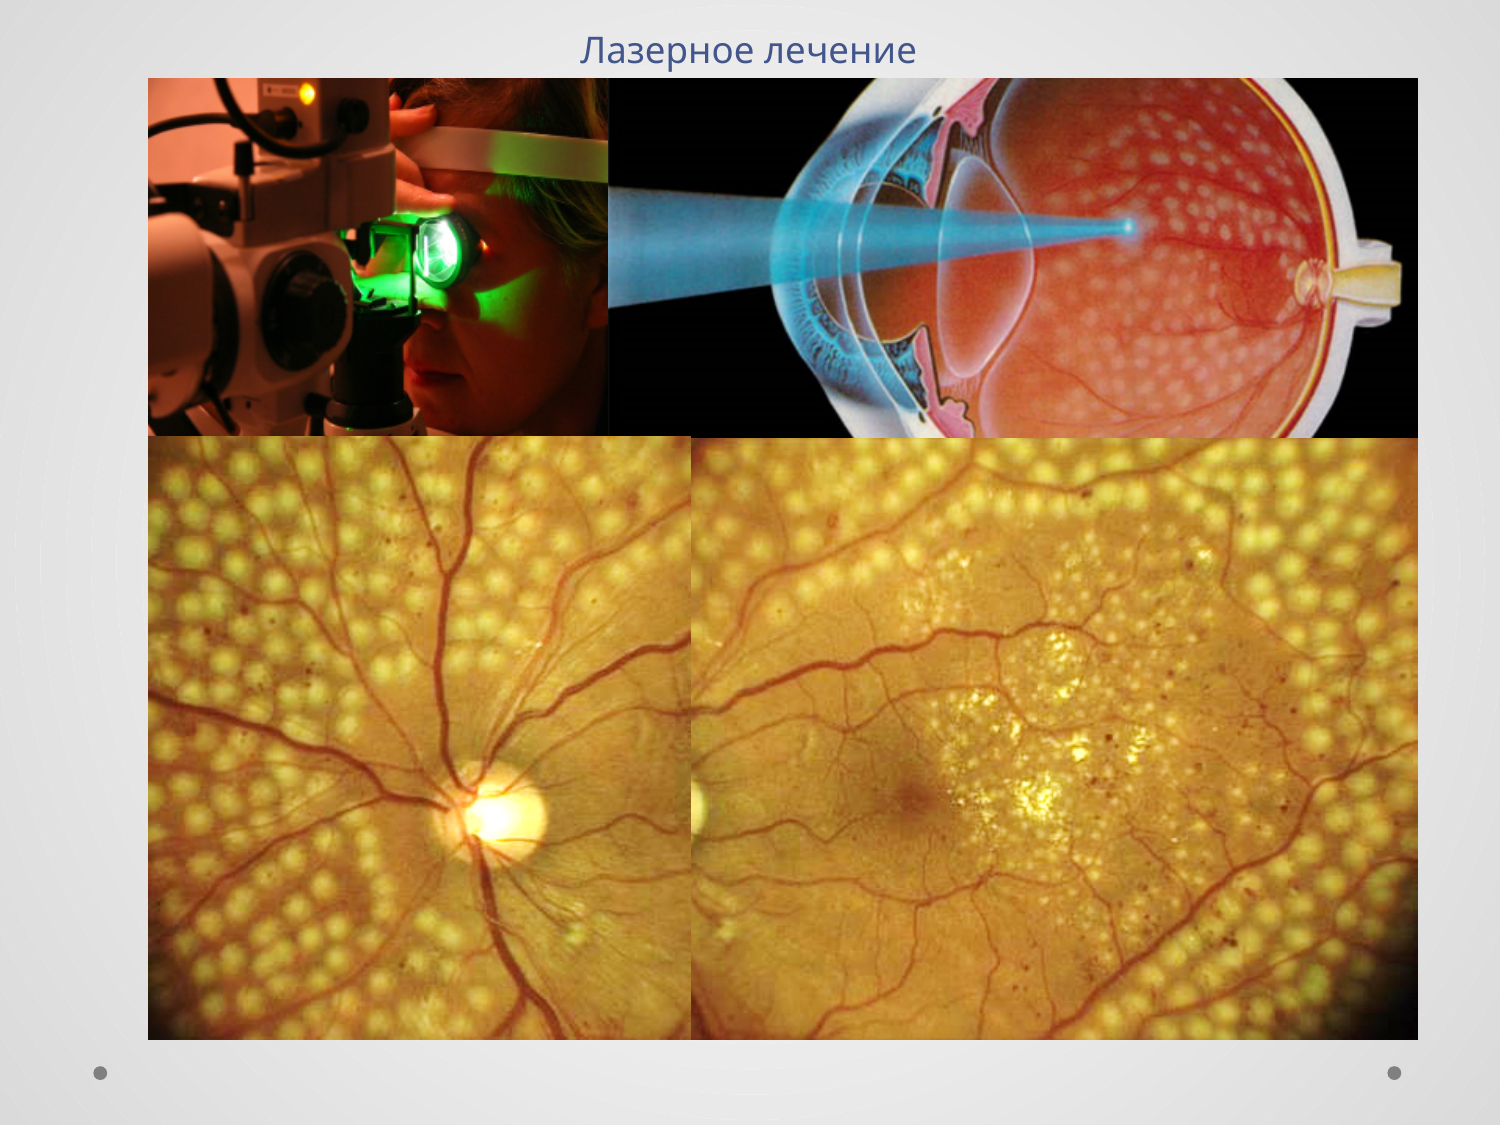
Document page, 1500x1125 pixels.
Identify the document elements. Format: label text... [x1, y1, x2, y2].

picture [148, 77, 1418, 1041]
title Лазерное лечение [395, 19, 1103, 76]
